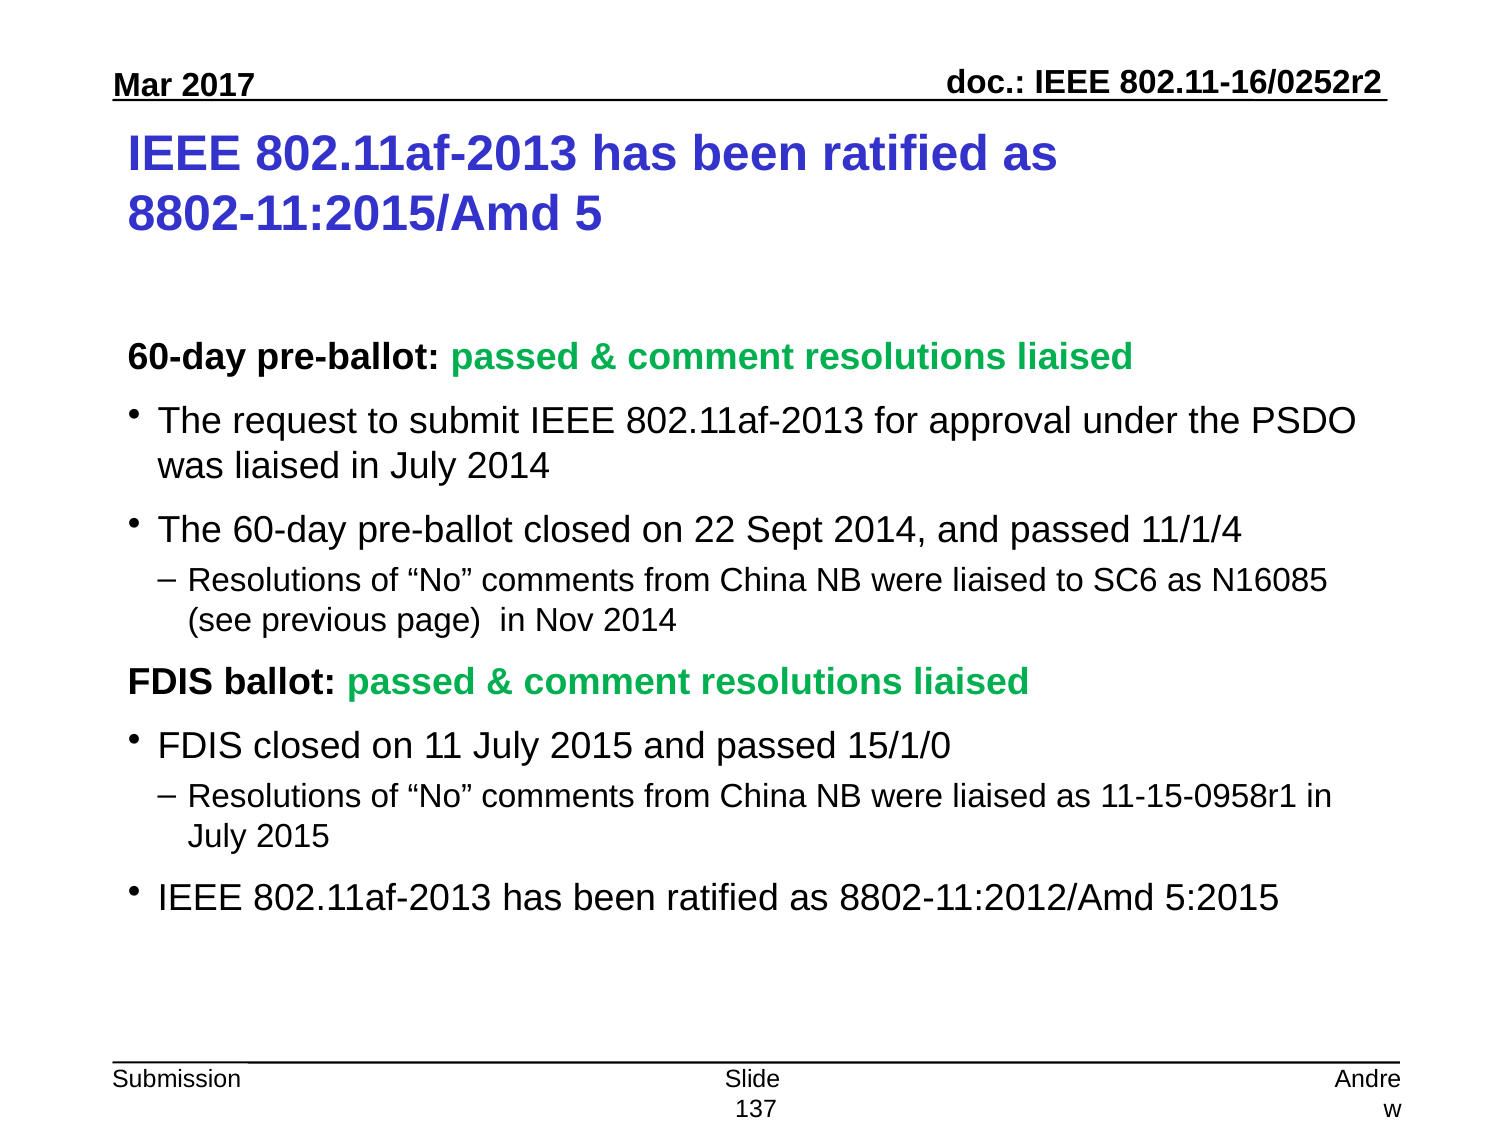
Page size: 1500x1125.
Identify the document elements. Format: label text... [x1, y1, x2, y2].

footer Andrew Myles, Cisco [1320, 1061, 1402, 1093]
slide_number Slide 137 [709, 1061, 803, 1093]
title IEEE 802.11af-2013 has been ratified as 8802-11:2015/Amd 5 [112, 112, 1475, 288]
list 60-day pre-ballot: passed & comment resolutions liaised The request to submit IEEE 802.11af-2013 for approval under the PSDO was liaised in July 2014 The 60-day pre-ballot closed on 22 Sept 2014, and passed 11/1/4 Resolutions of “No” comments from China NB were liaised to SC6 as N16085 (see previous page) in Nov 2014 FDIS ballot: passed & comment resolutions liaised FDIS closed on 11 July 2015 and passed 15/1/0 Resolutions of “No” comments from China NB were liaised as 11-15-0958r1 in July 2015 IEEE 802.11af-2013 has been ratified as 8802-11:2012/Amd 5:2015 [112, 324, 1388, 1000]
